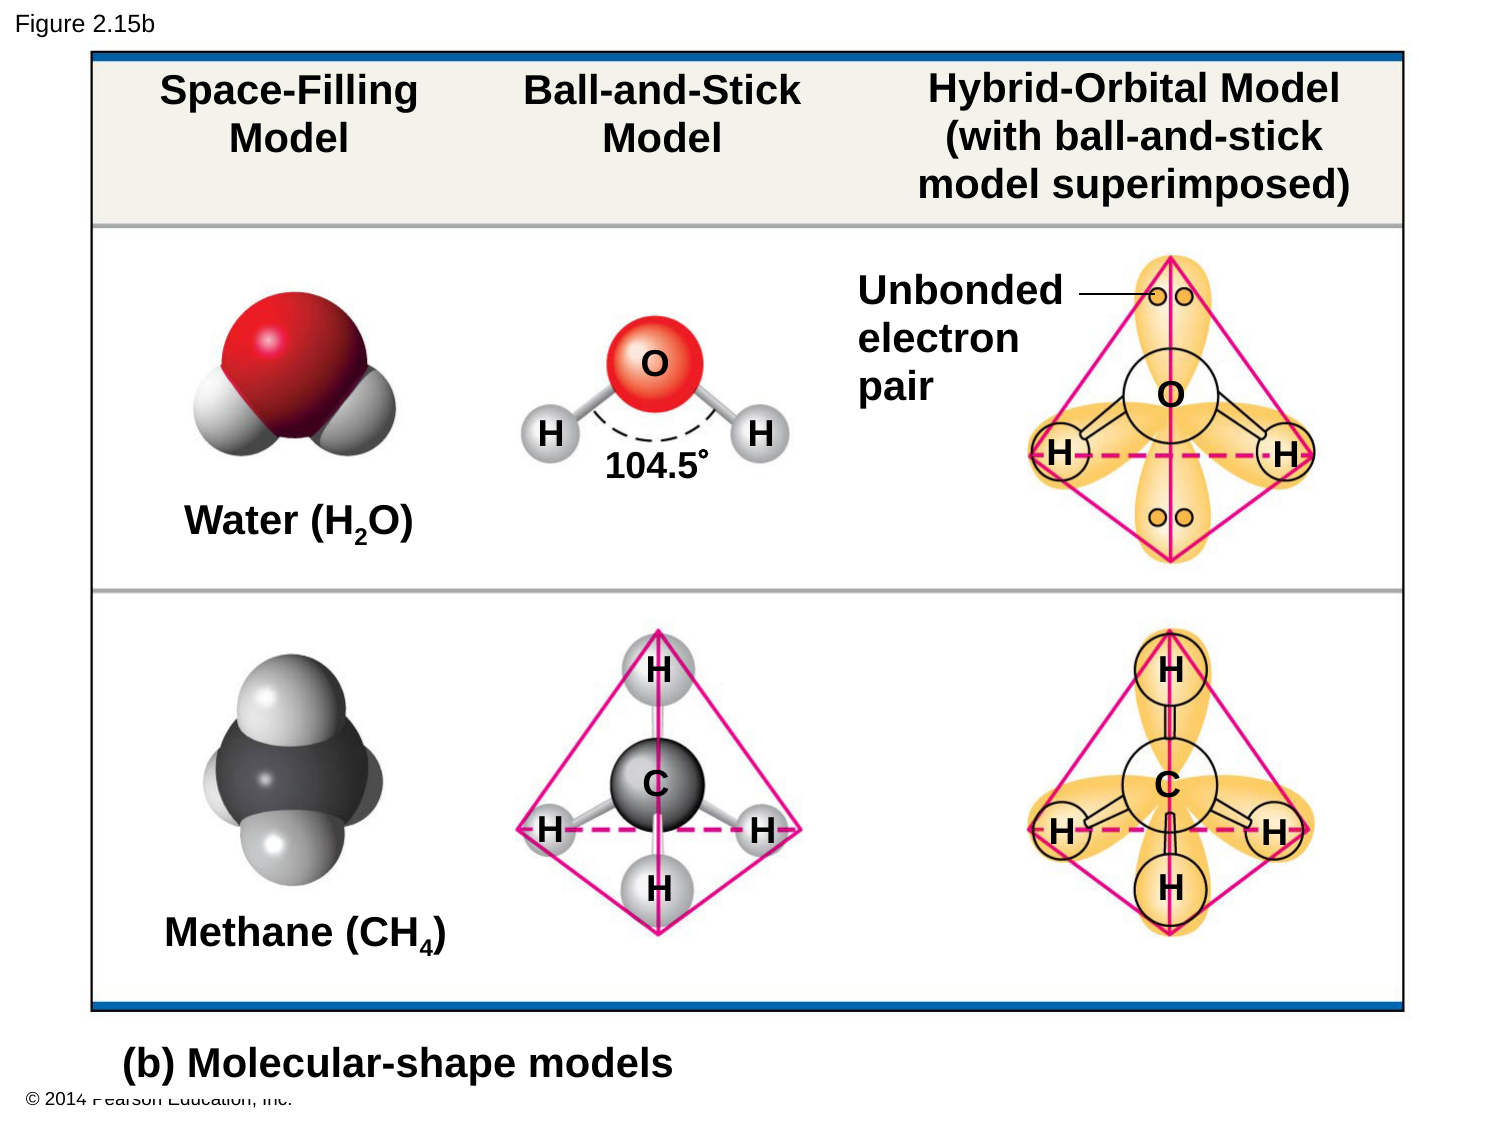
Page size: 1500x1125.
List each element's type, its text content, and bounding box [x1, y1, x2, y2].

picture [81, 42, 1414, 1100]
title Figure 2.15b [0, 0, 593, 57]
